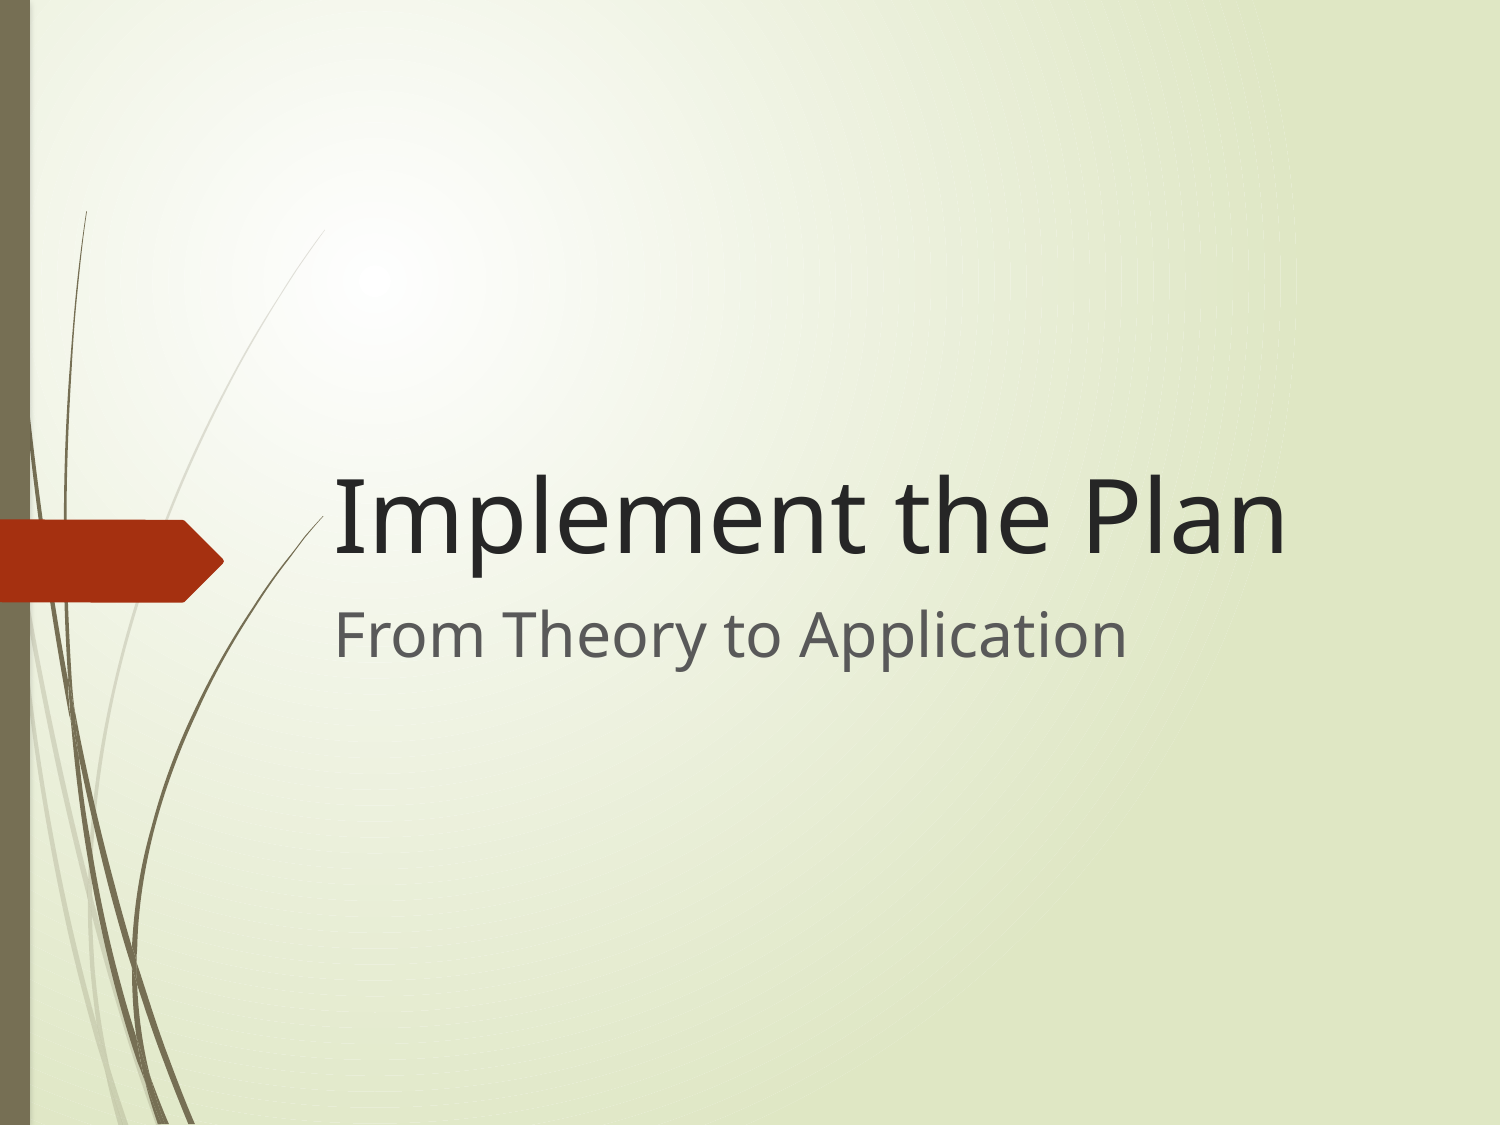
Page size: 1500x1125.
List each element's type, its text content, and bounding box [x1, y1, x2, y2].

list From Theory to Application [318, 587, 1400, 729]
title Implement the Plan [318, 340, 1400, 582]
